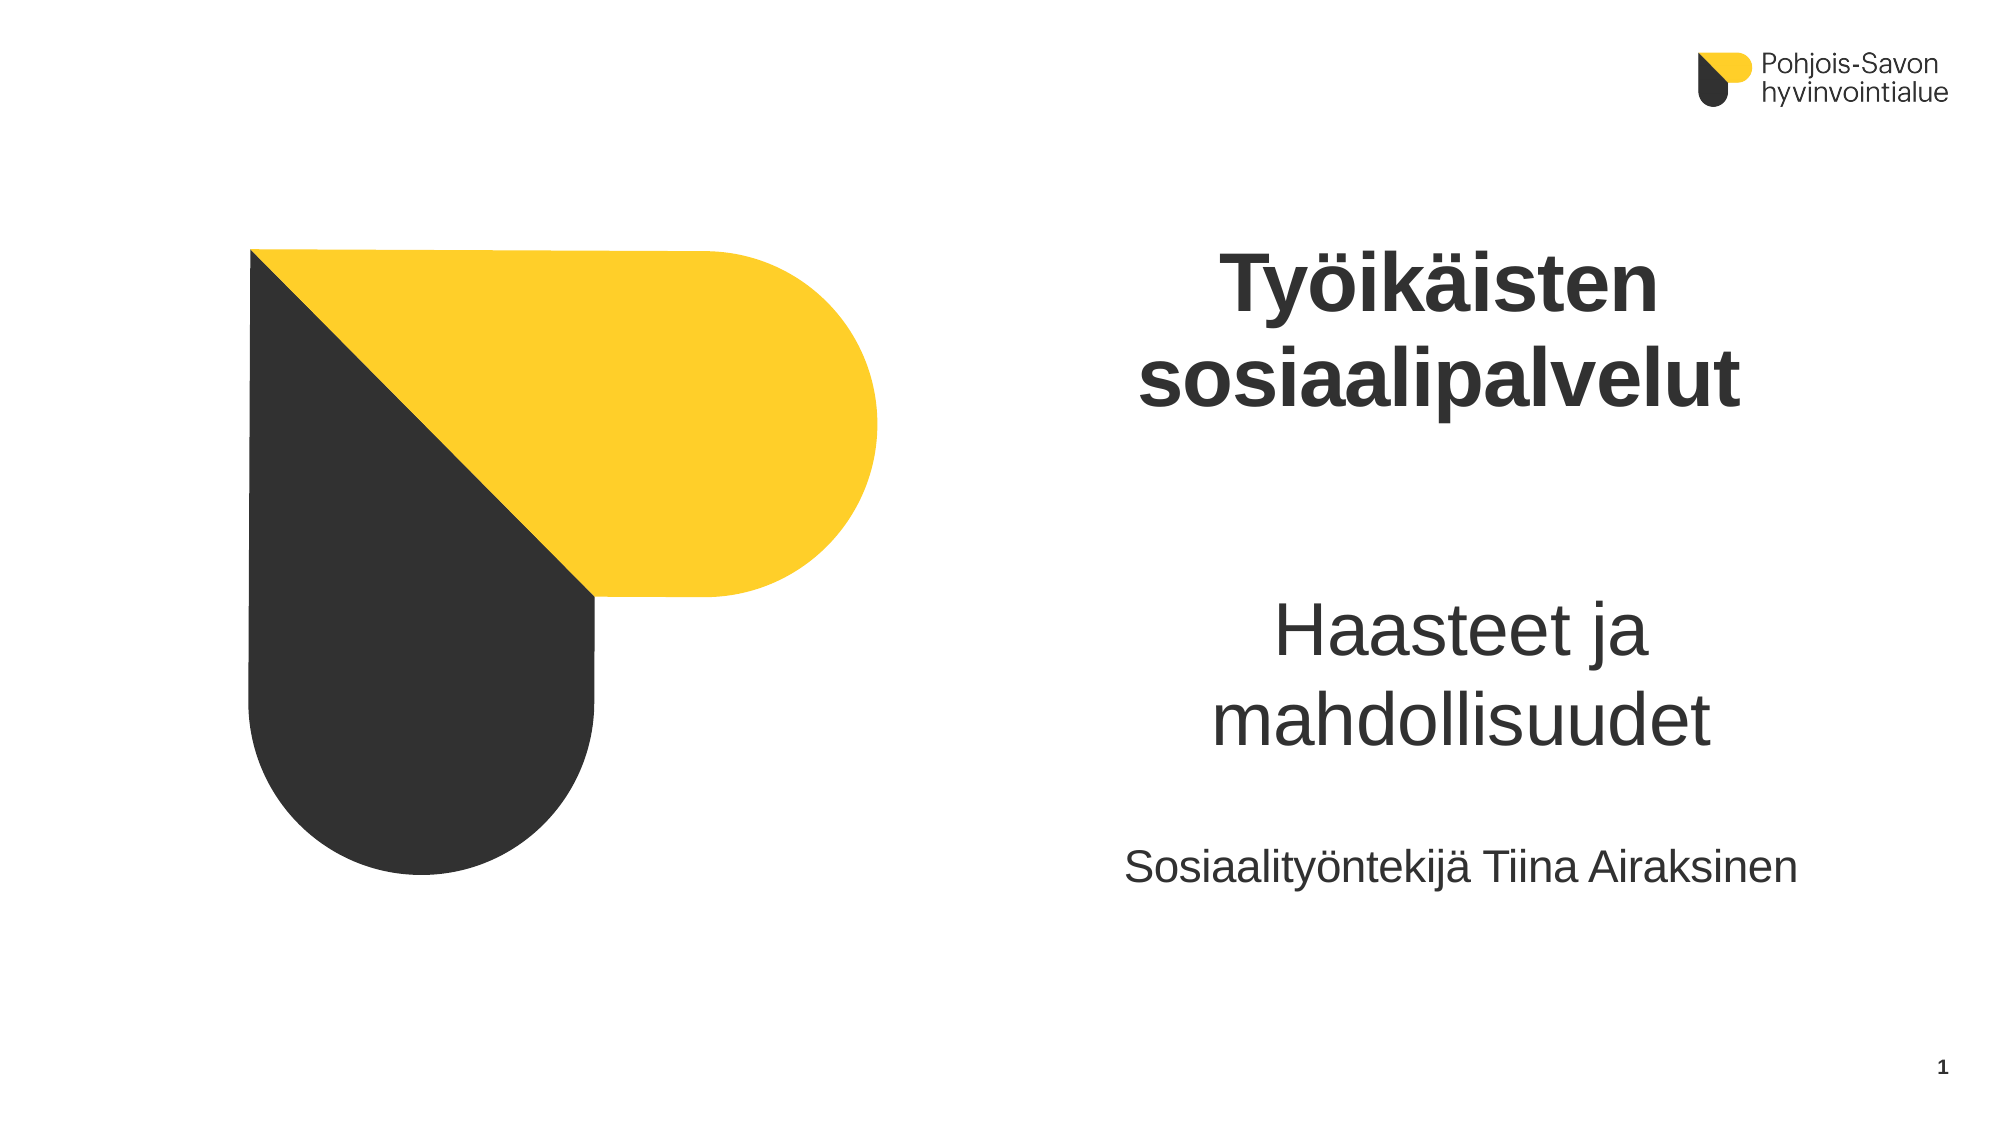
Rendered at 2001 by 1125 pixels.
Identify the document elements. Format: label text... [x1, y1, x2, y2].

subtitle Haasteet ja mahdollisuudet Sosiaalityöntekijä Tiina Airaksinen [1021, 580, 1901, 781]
picture [1698, 52, 1948, 107]
slide_number 1 [1498, 1036, 1949, 1097]
title Työikäisten sosiaalipalvelut [999, 235, 1879, 641]
